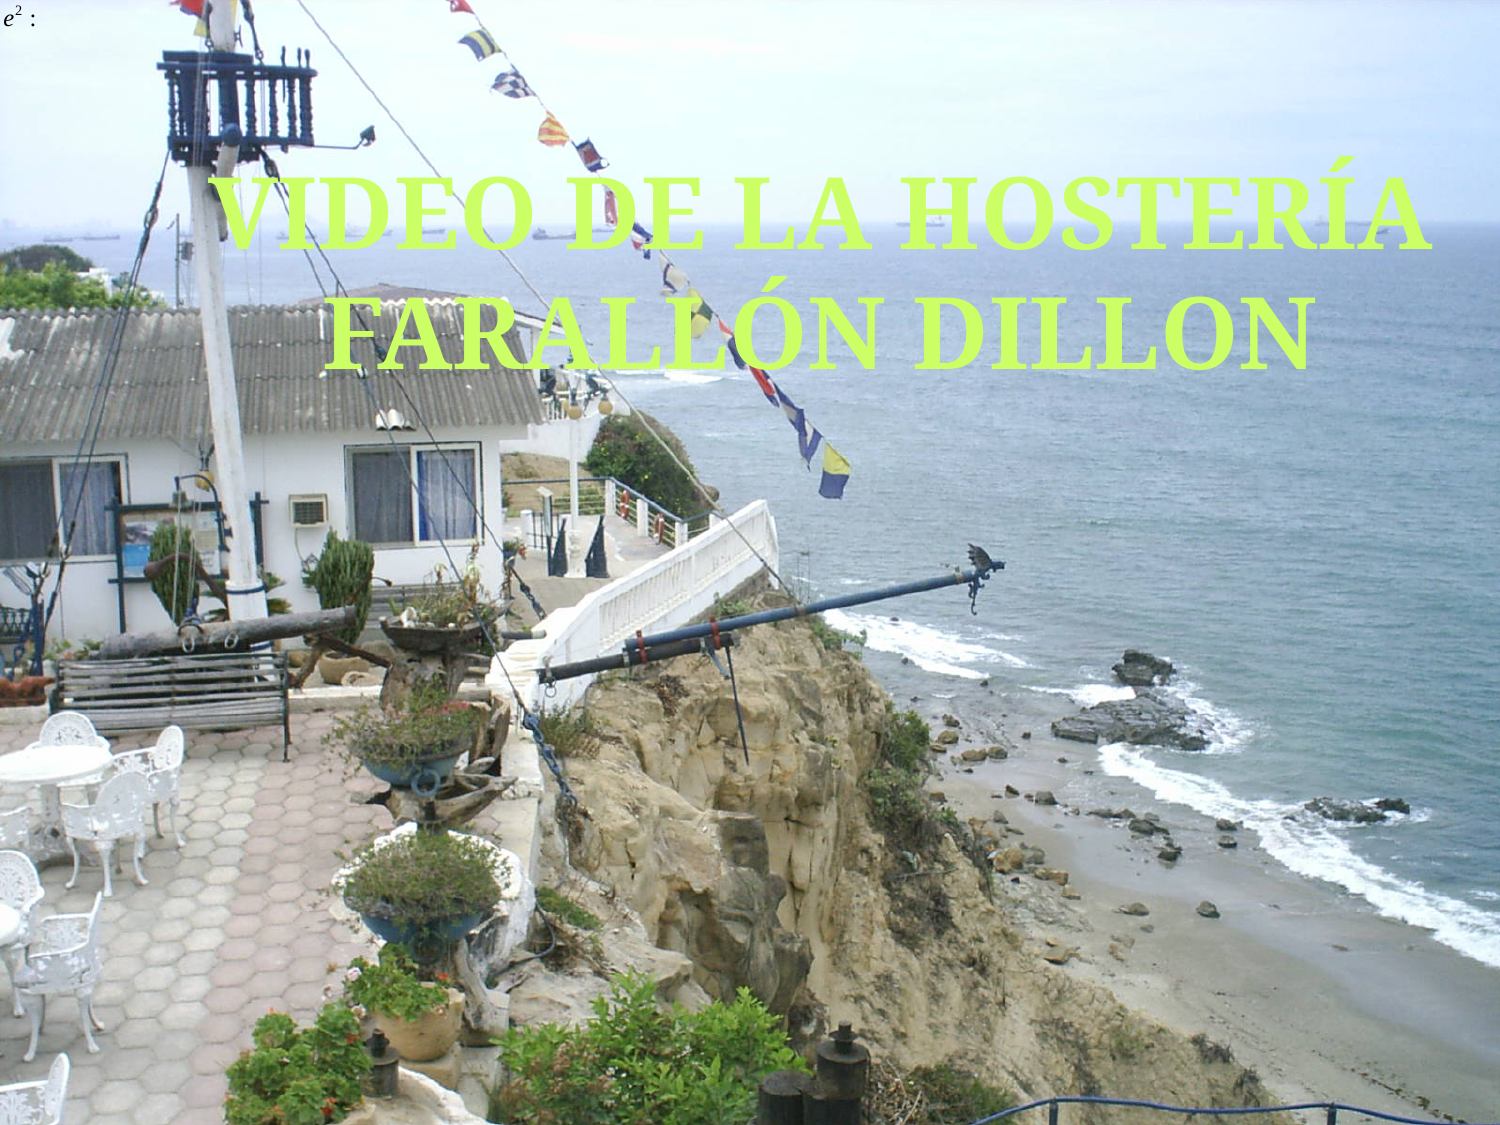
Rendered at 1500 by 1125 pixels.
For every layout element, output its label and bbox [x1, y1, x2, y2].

text_box [0, 0, 40, 33]
picture [0, 0, 1500, 1125]
